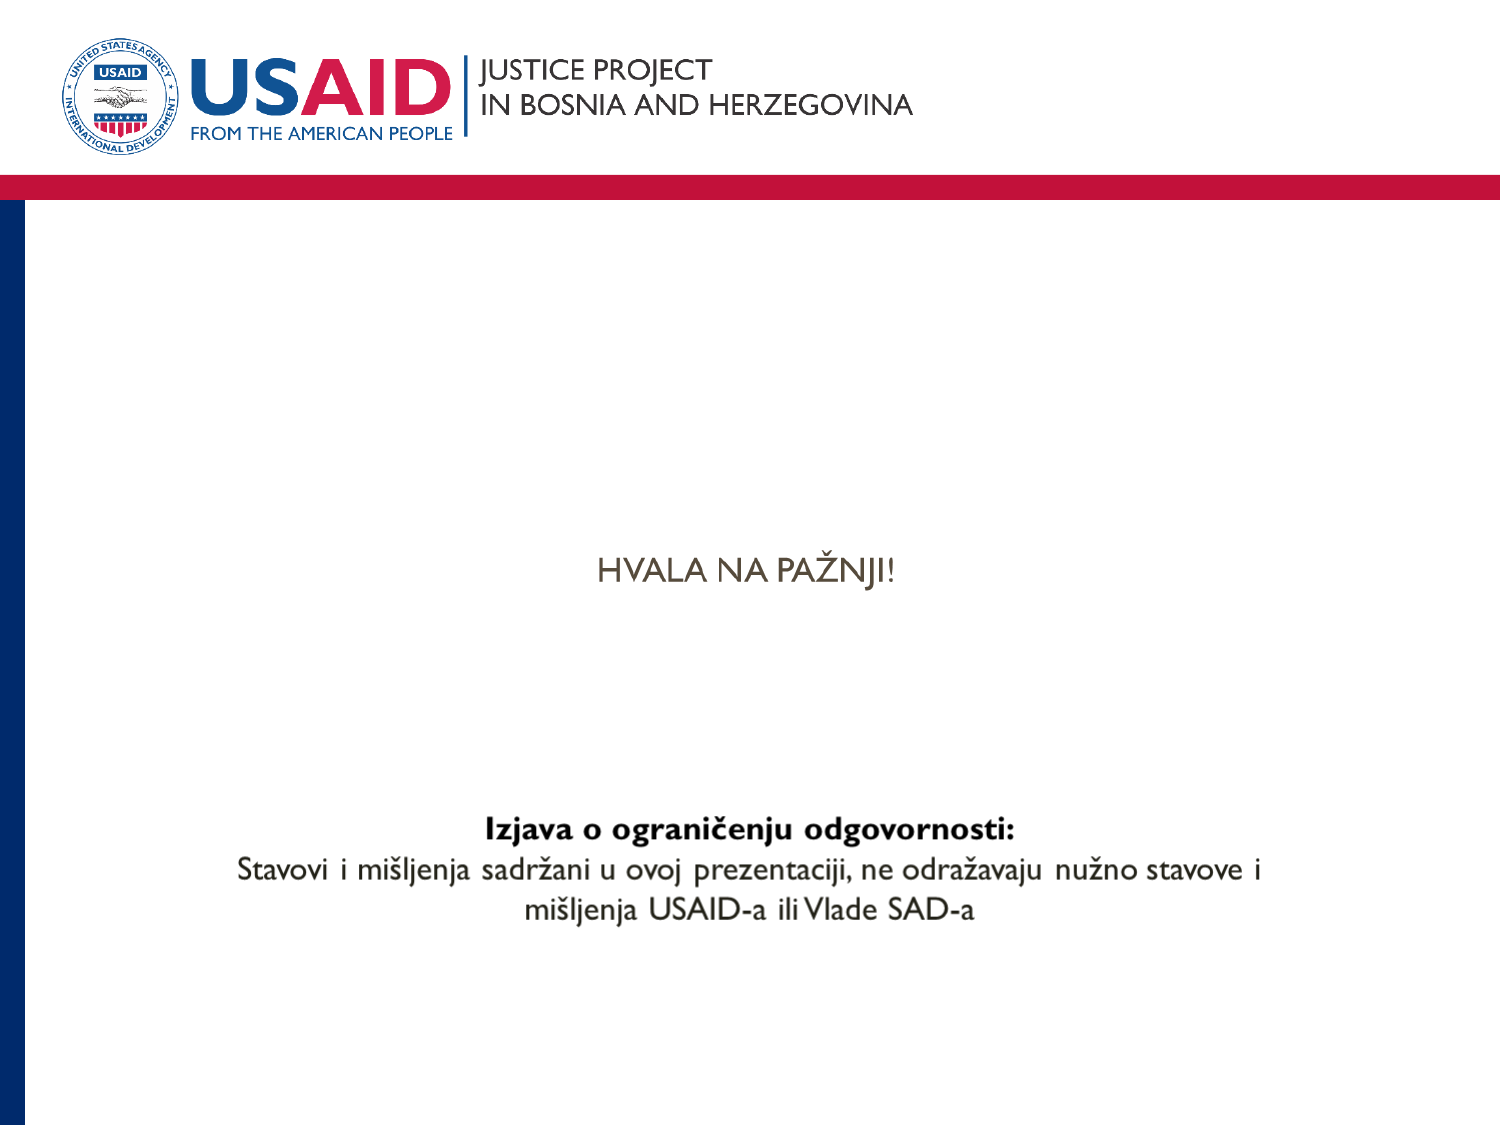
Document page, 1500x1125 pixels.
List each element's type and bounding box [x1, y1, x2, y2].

list [99, 387, 1376, 962]
picture [182, 737, 1318, 998]
picture [62, 38, 913, 155]
